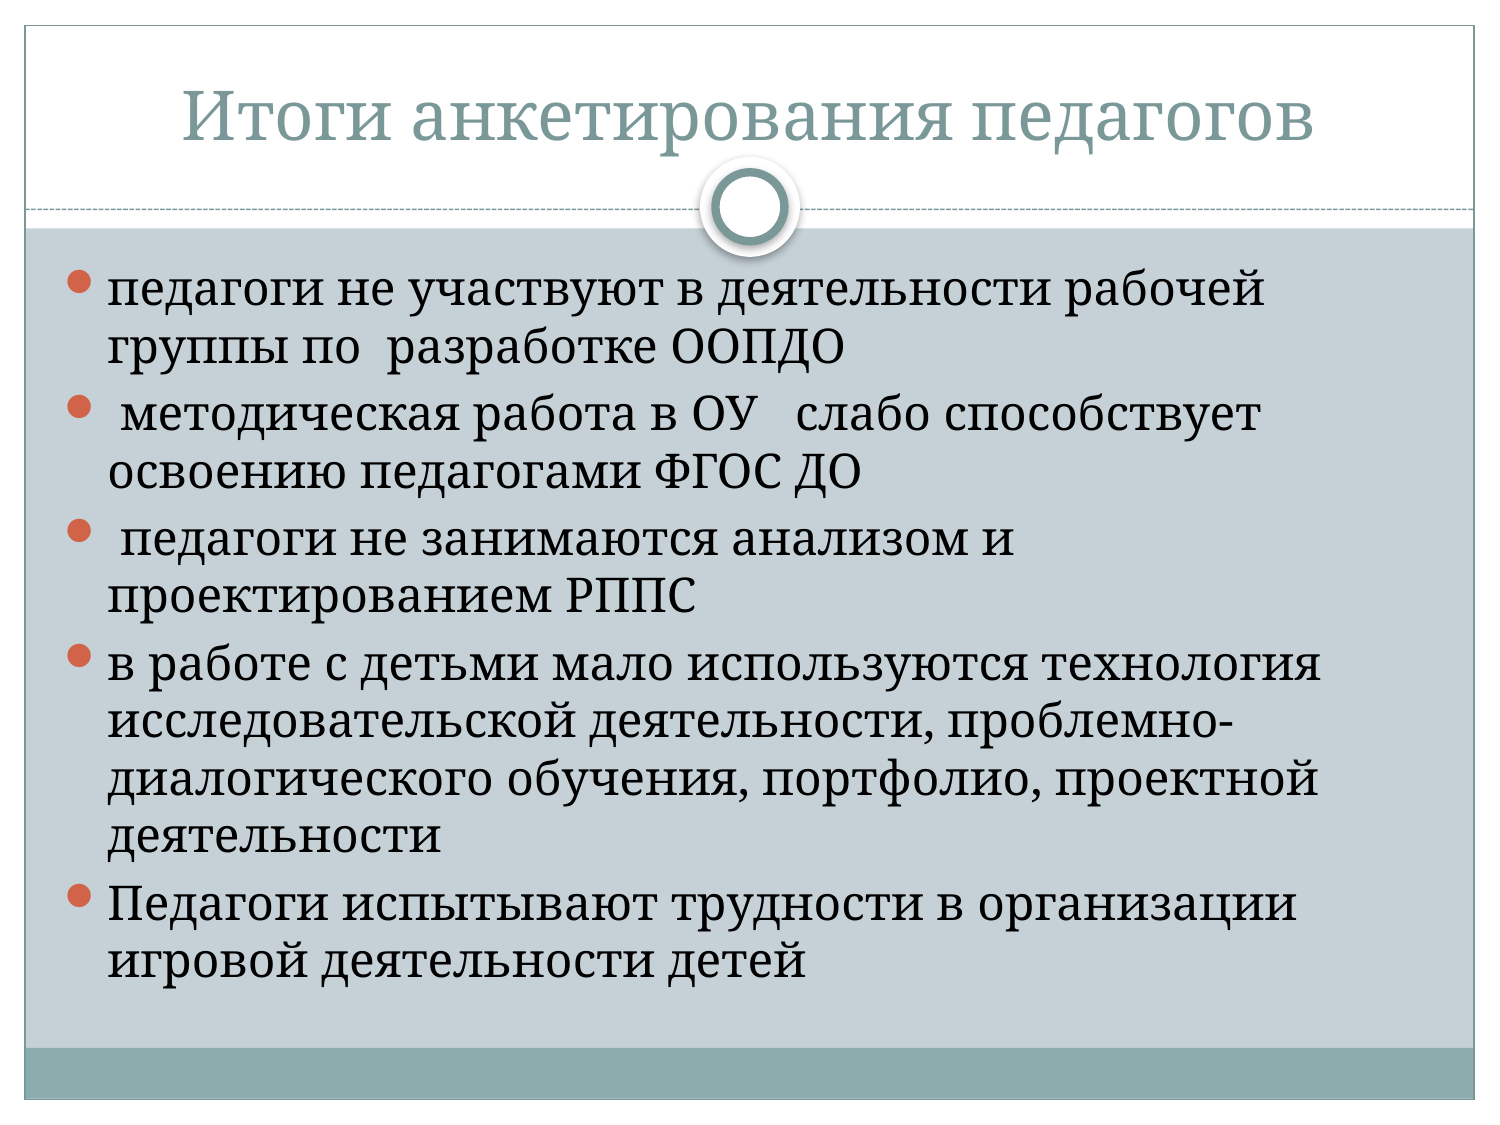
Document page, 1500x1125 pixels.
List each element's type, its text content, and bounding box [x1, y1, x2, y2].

list педагоги не участвуют в деятельности рабочей группы по разработке ООПДО методическая работа в ОУ слабо способствует освоению педагогами ФГОС ДО педагоги не занимаются анализом и проектированием РППС в работе с детьми мало используются технология исследовательской деятельности, проблемно-диалогического обучения, портфолио, проектной деятельности Педагоги испытывают трудности в организации игровой деятельности детей [49, 250, 1445, 1001]
title Итоги анкетирования педагогов [49, 37, 1450, 162]
